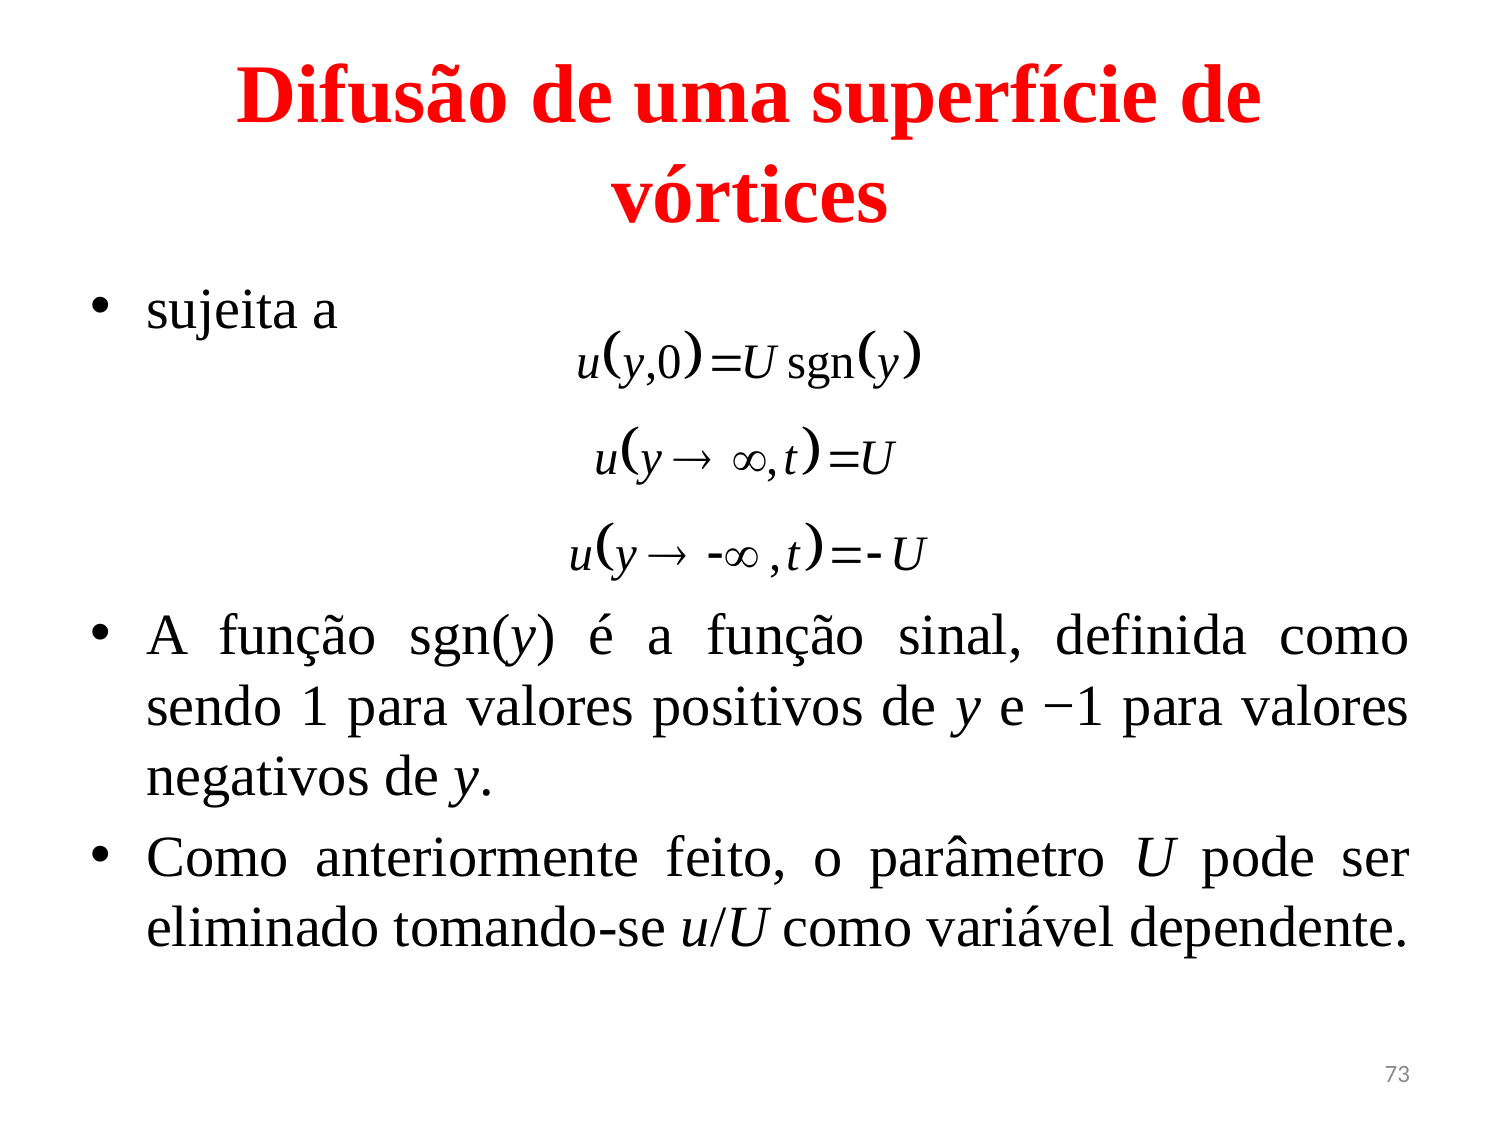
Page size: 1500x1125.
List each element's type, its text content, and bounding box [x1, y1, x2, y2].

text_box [587, 424, 910, 496]
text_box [562, 520, 942, 592]
list sujeita a A função sgn(y) é a função sinal, definida como sendo 1 para valores positivos de y e −1 para valores negativos de y. Como anteriormente feito, o parâmetro U pode ser eliminado tomando-se u/U como variável dependente. [75, 262, 1425, 1005]
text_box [570, 328, 925, 400]
title Difusão de uma superfície de vórtices [75, 45, 1425, 233]
slide_number 73 [1074, 1042, 1425, 1103]
